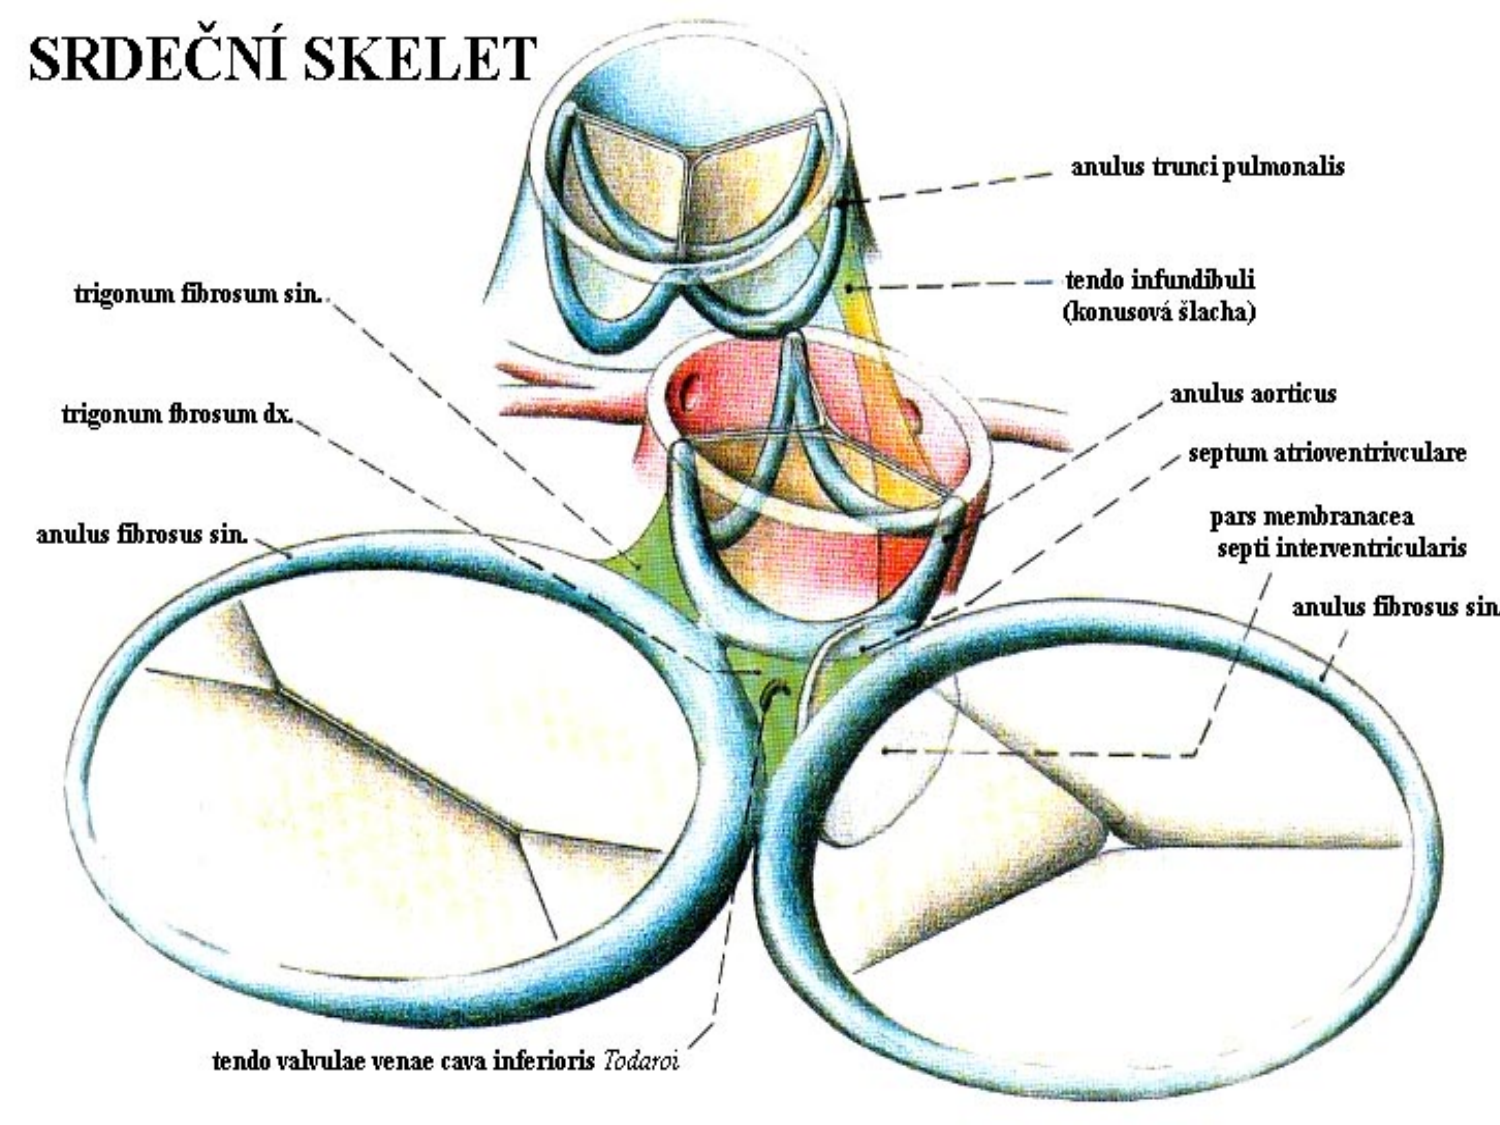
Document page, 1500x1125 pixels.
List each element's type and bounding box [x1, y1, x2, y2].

list [0, 0, 1500, 1125]
